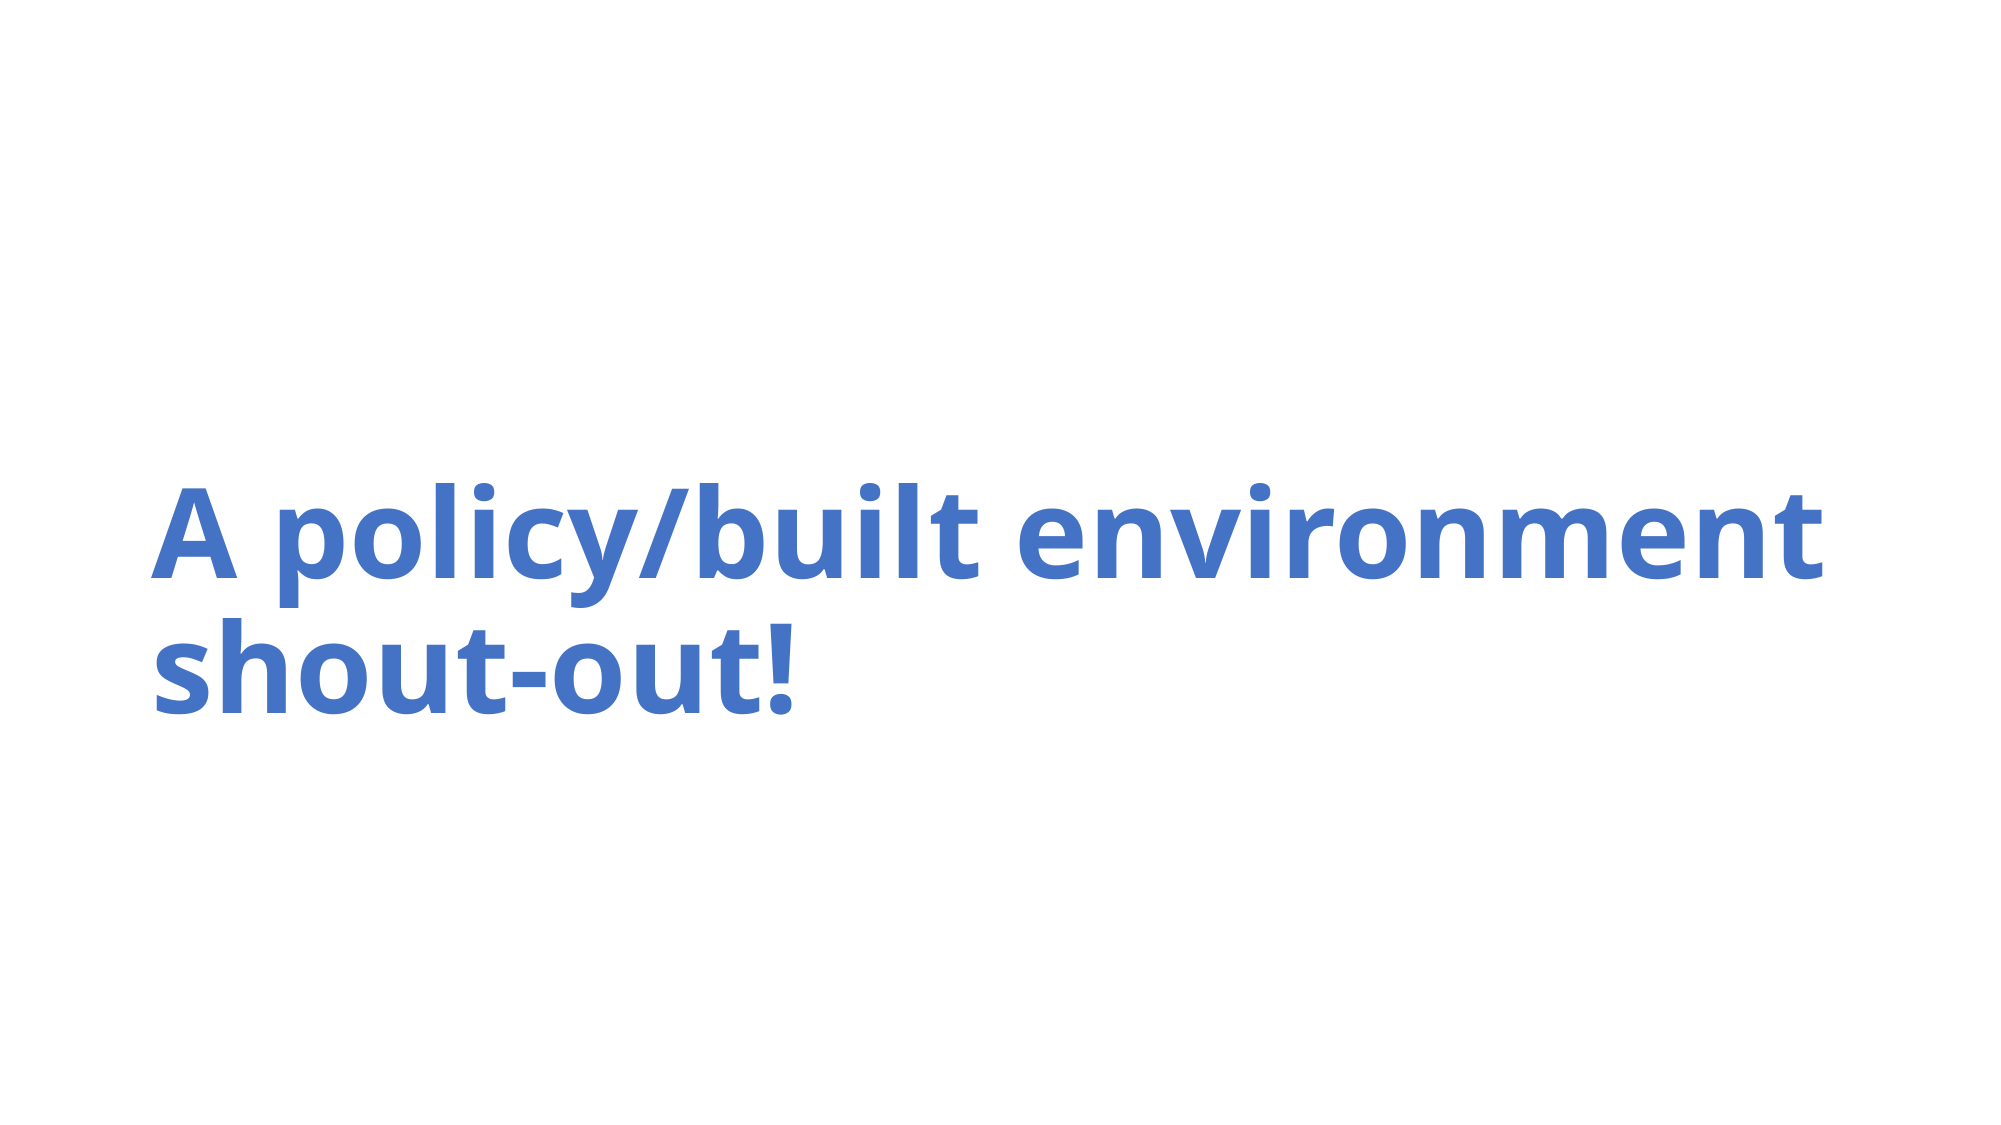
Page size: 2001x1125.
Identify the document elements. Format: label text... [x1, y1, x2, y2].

title A policy/built environment shout-out! [136, 280, 1862, 749]
